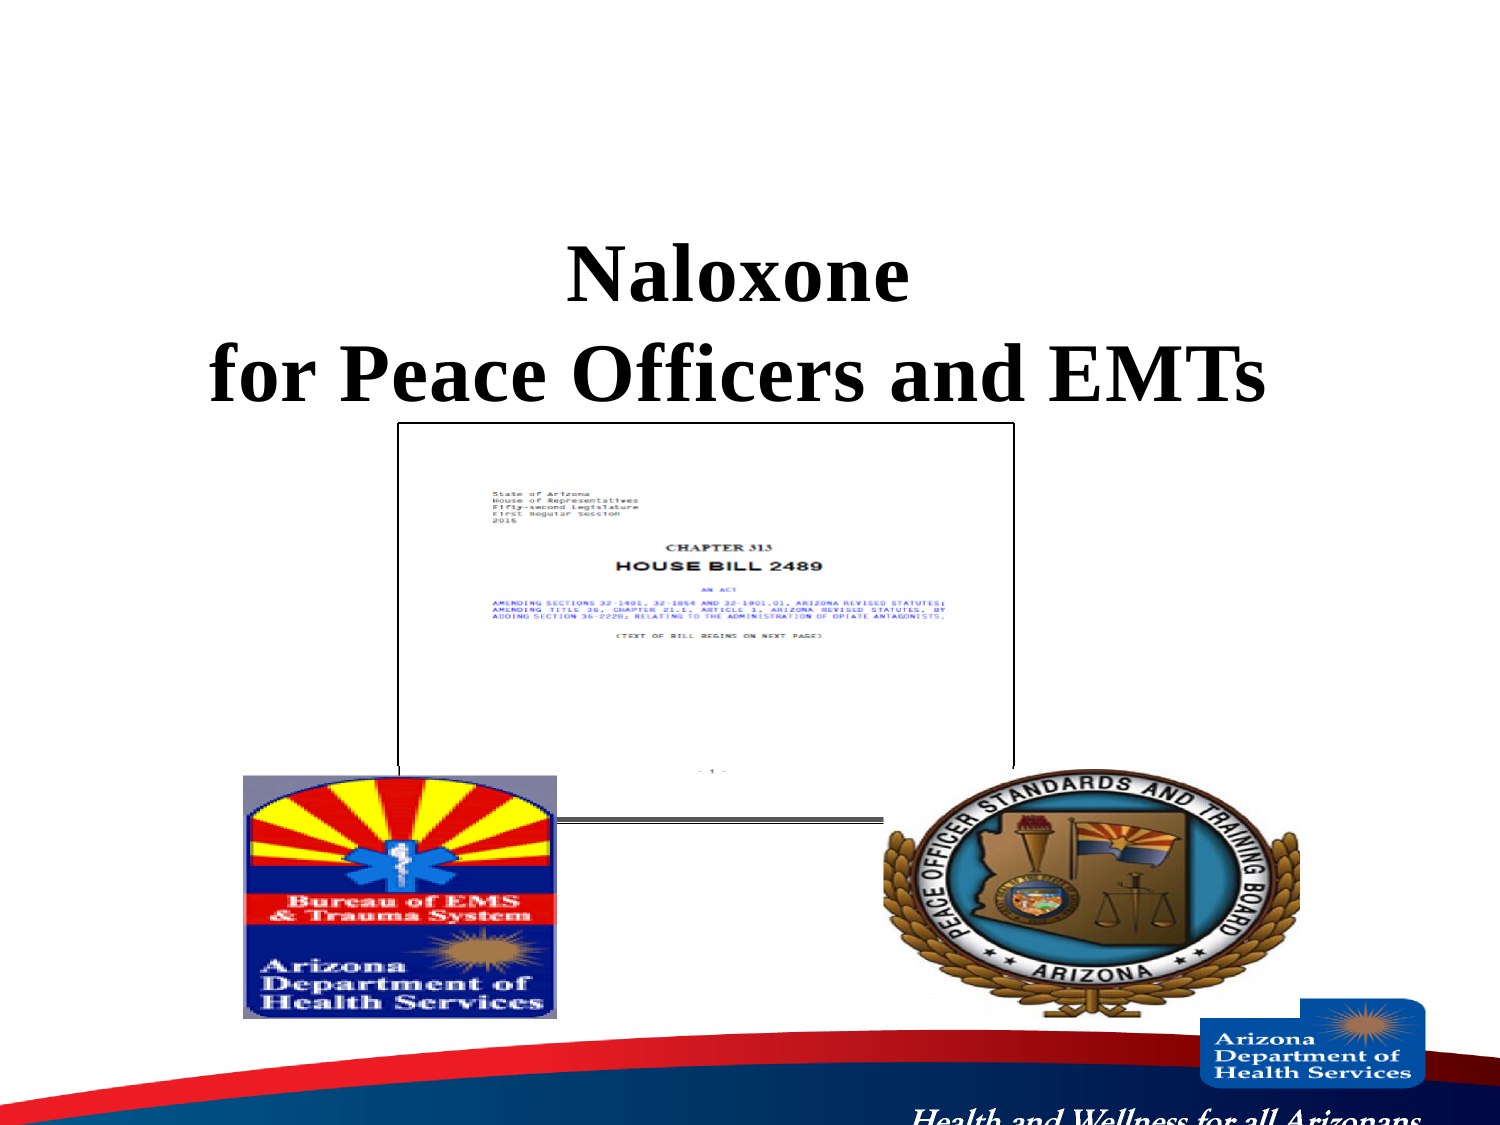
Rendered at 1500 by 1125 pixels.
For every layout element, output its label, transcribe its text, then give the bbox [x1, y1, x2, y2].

picture [0, 766, 1500, 1125]
picture [491, 490, 945, 639]
list Naloxone for Peace Officers and EMTs [0, 224, 1500, 424]
